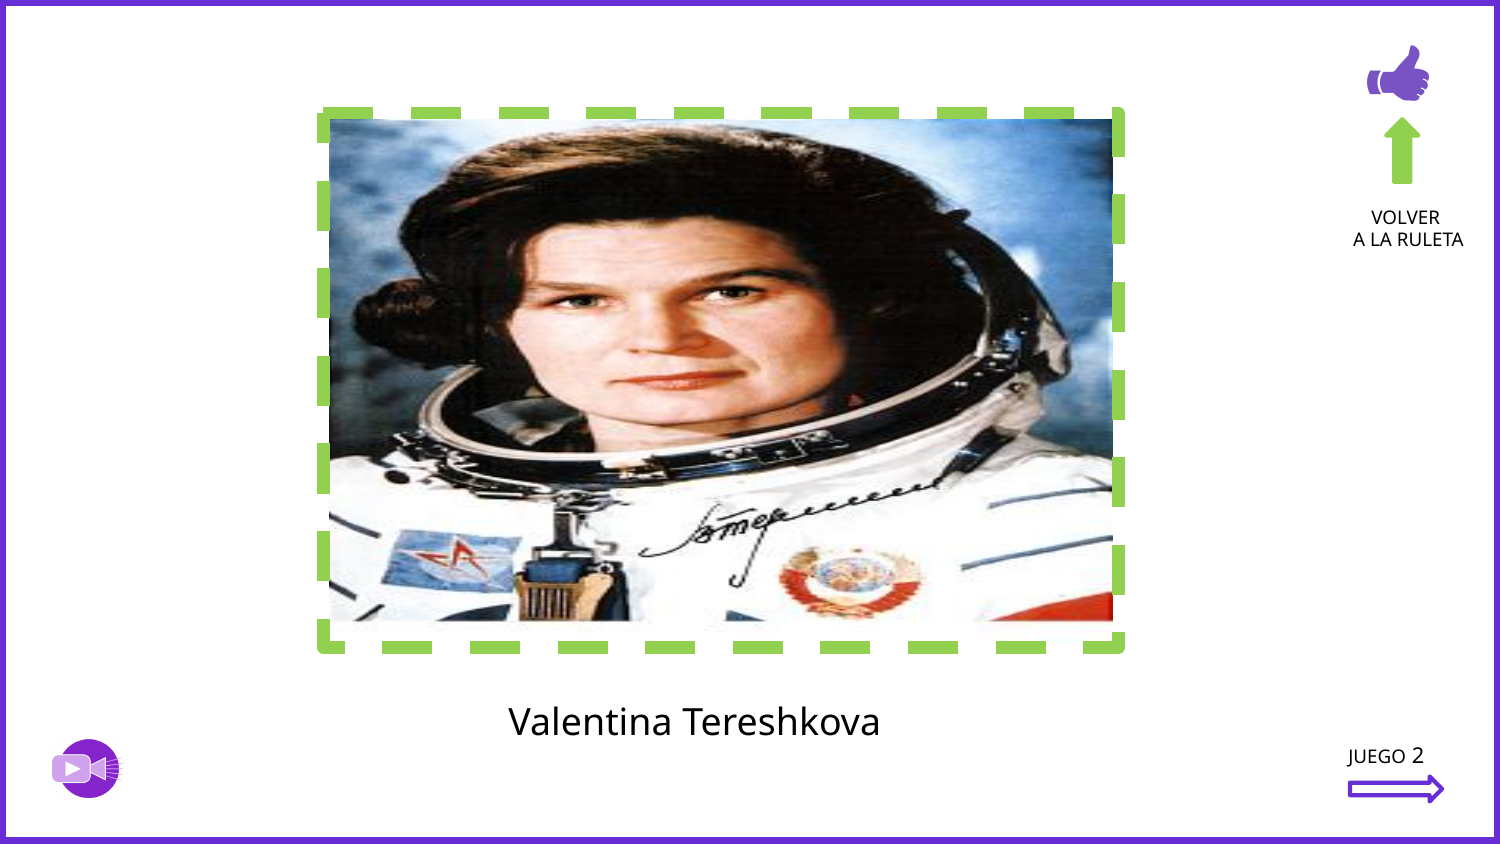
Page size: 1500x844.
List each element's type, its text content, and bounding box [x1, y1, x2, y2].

picture [329, 119, 1113, 642]
text_box [1347, 776, 1445, 804]
text_box JUEGO 2 [1285, 734, 1487, 776]
text_box [0, 0, 1500, 844]
picture [1367, 41, 1429, 104]
picture [51, 738, 123, 798]
